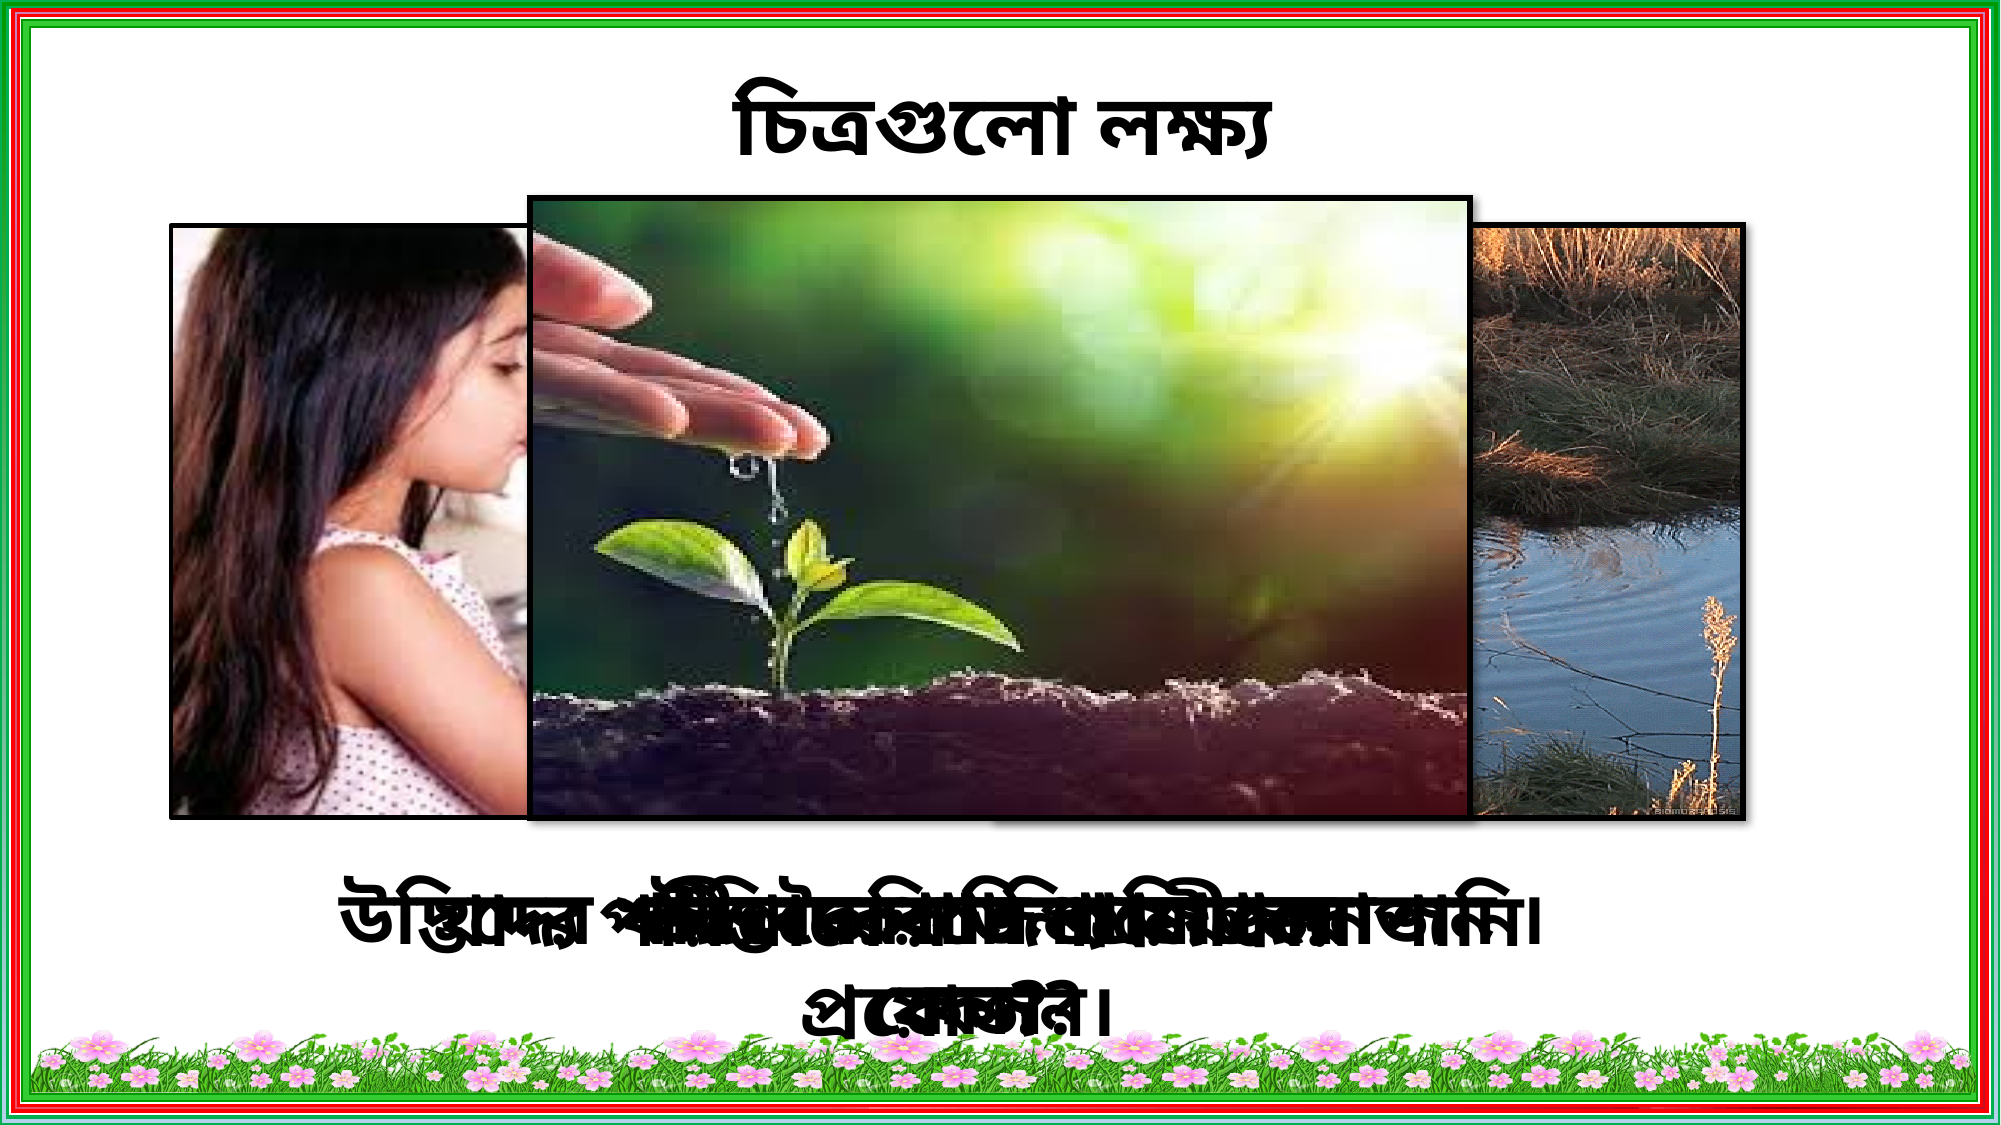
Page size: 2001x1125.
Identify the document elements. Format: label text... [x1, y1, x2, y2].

text_box উদ্ভিদের পানি প্রয়োজন কেন? [612, 862, 1411, 1057]
text_box উদ্ভিদের খাদ্য তৈরিতে পানি প্রয়োজন । [289, 862, 612, 967]
picture [31, 960, 1976, 1093]
picture [173, 200, 1740, 816]
text_box চিত্রগুলো লক্ষ্য কর [650, 62, 1356, 193]
text_box খাদ্য পরিপাকের জন্য জীবের পানি প্রয়োজন। [305, 863, 1651, 1059]
